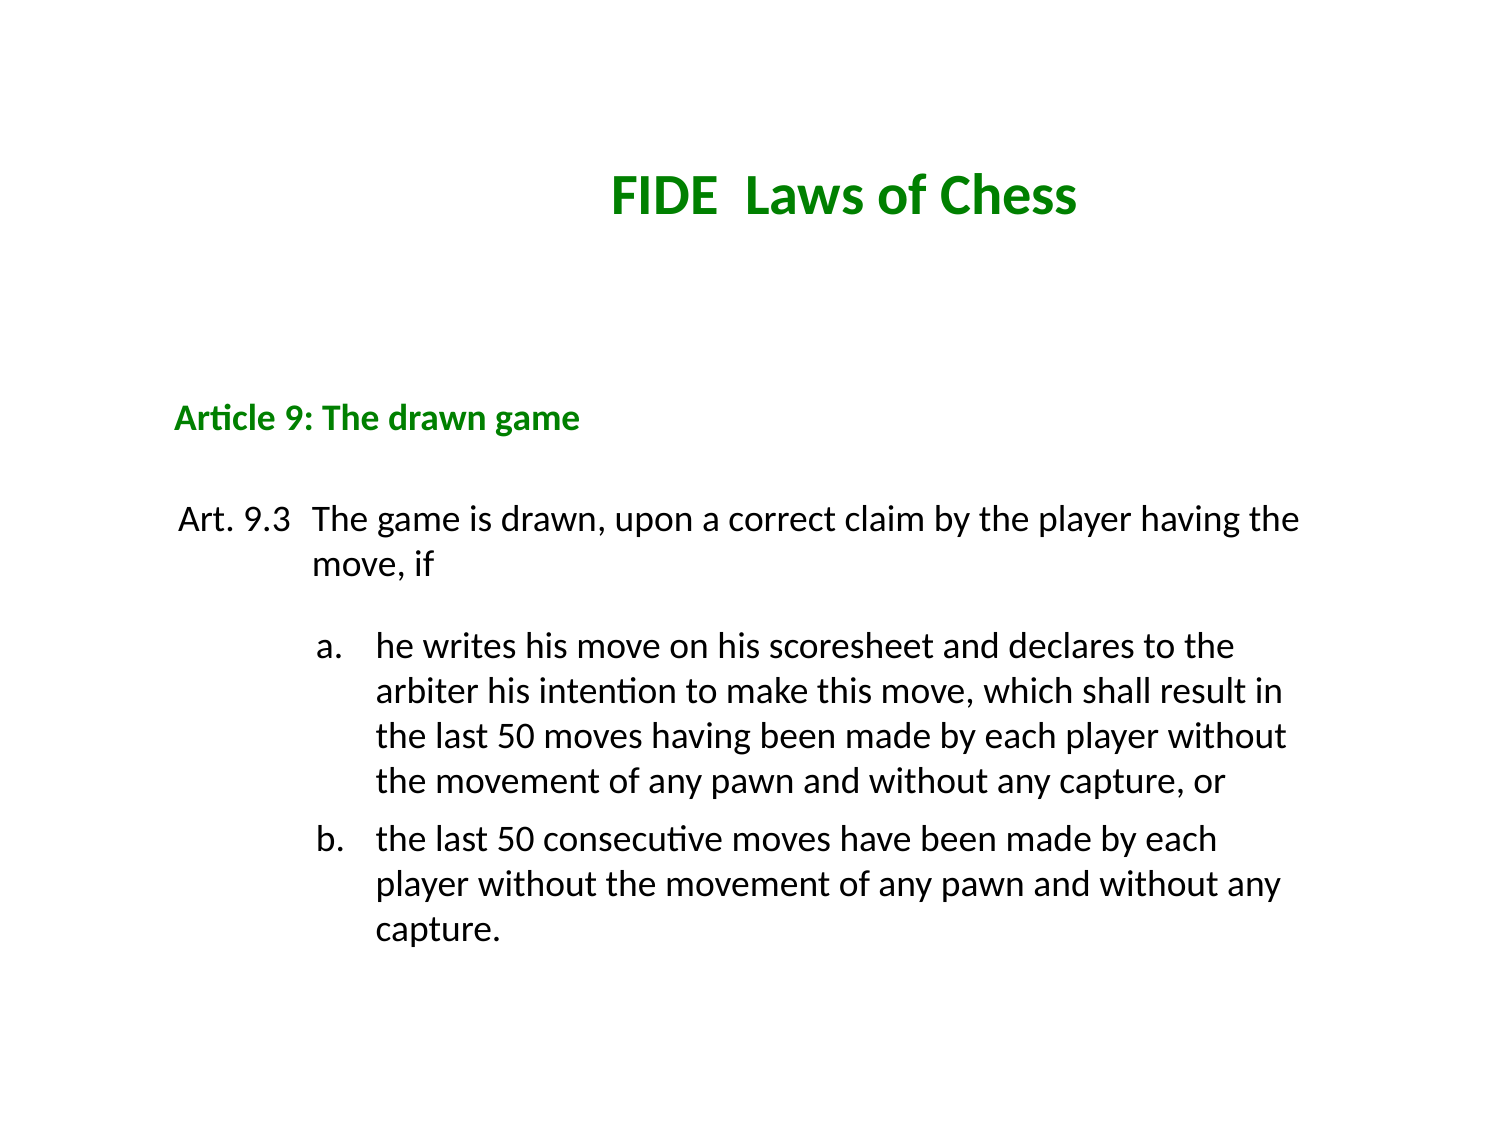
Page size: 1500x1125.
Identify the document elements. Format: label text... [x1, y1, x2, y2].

text_box FIDE Laws of Chess [596, 148, 1365, 234]
text_box Article 9: The drawn game [159, 385, 1199, 446]
text_box a. he writes his move on his scoresheet and declares to the arbiter his intention to make this move, which shall result in the last 50 moves having been made by each player without the movement of any pawn and without any capture, or [301, 613, 1325, 806]
text_box Art. 9.3 The game is drawn, upon a correct claim by the player having the move, if [163, 487, 1388, 592]
text_box b. the last 50 consecutive moves have been made by each player without the movement of any pawn and without any capture. [301, 806, 1325, 957]
